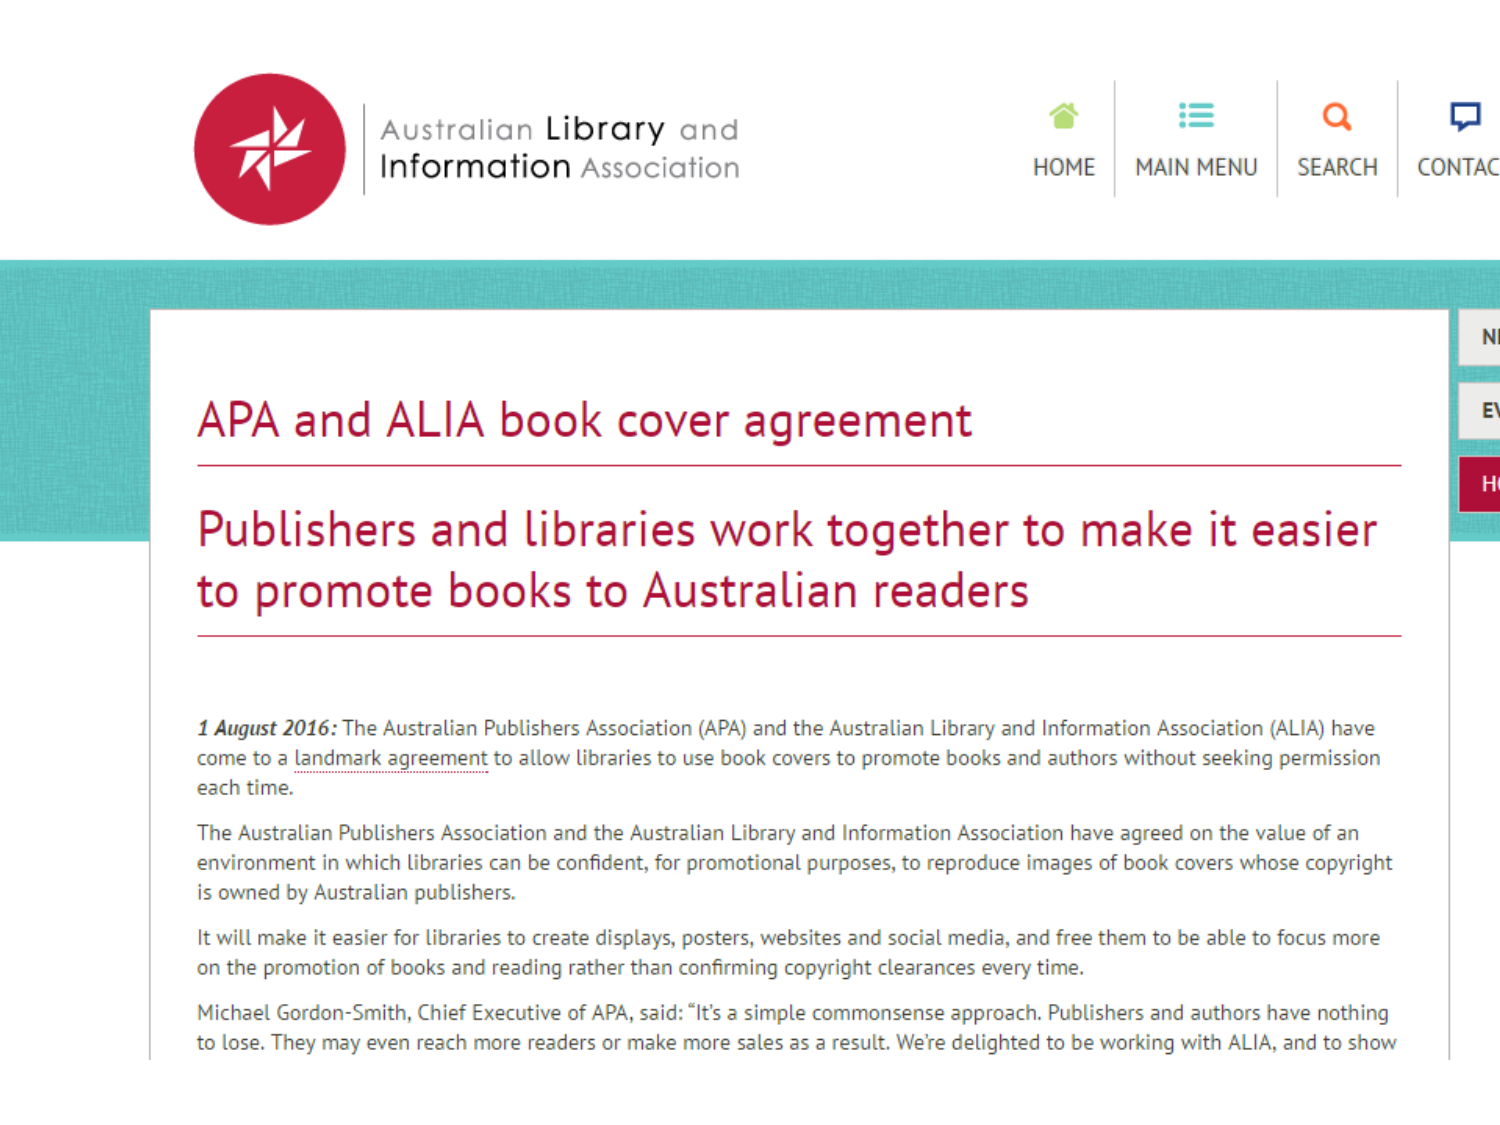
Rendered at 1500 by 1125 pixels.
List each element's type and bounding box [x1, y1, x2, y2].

picture [0, 63, 1500, 1060]
